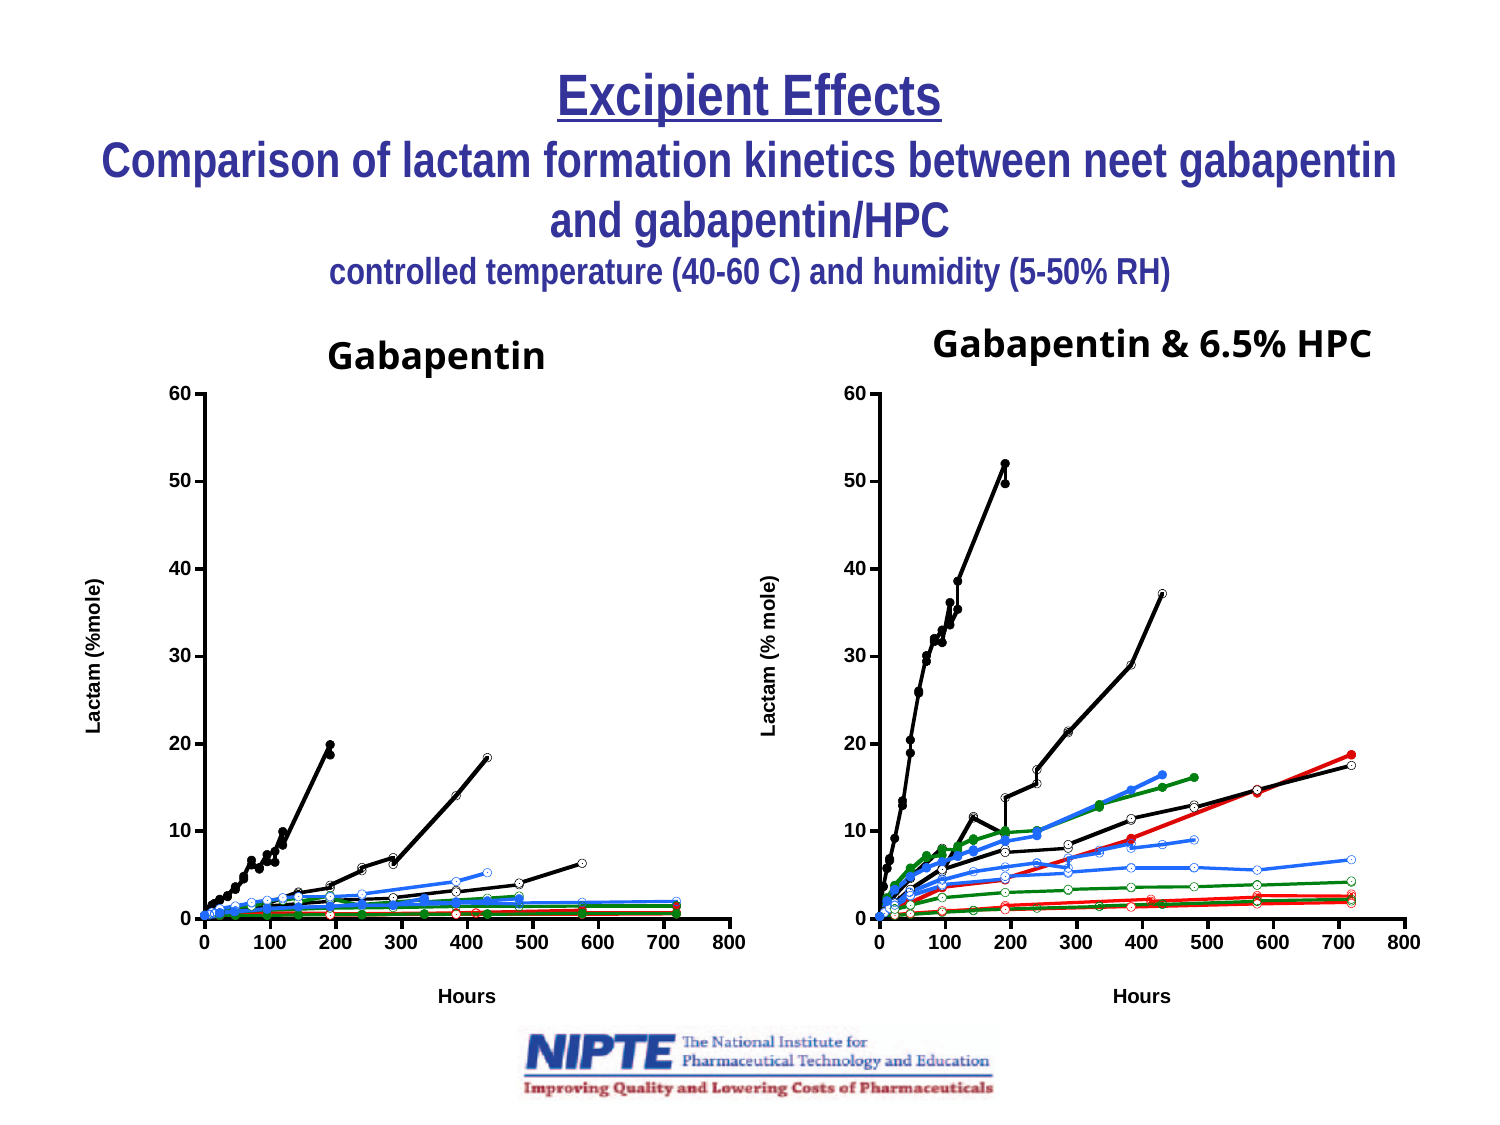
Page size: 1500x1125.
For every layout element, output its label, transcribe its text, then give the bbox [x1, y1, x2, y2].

title Excipient Effects Comparison of lactam formation kinetics between neet gabapentin and gabapentin/HPC controlled temperature (40-60 C) and humidity (5-50% RH) [75, 50, 1425, 238]
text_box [749, 312, 1430, 1017]
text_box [74, 324, 744, 1017]
picture [512, 1024, 1002, 1110]
